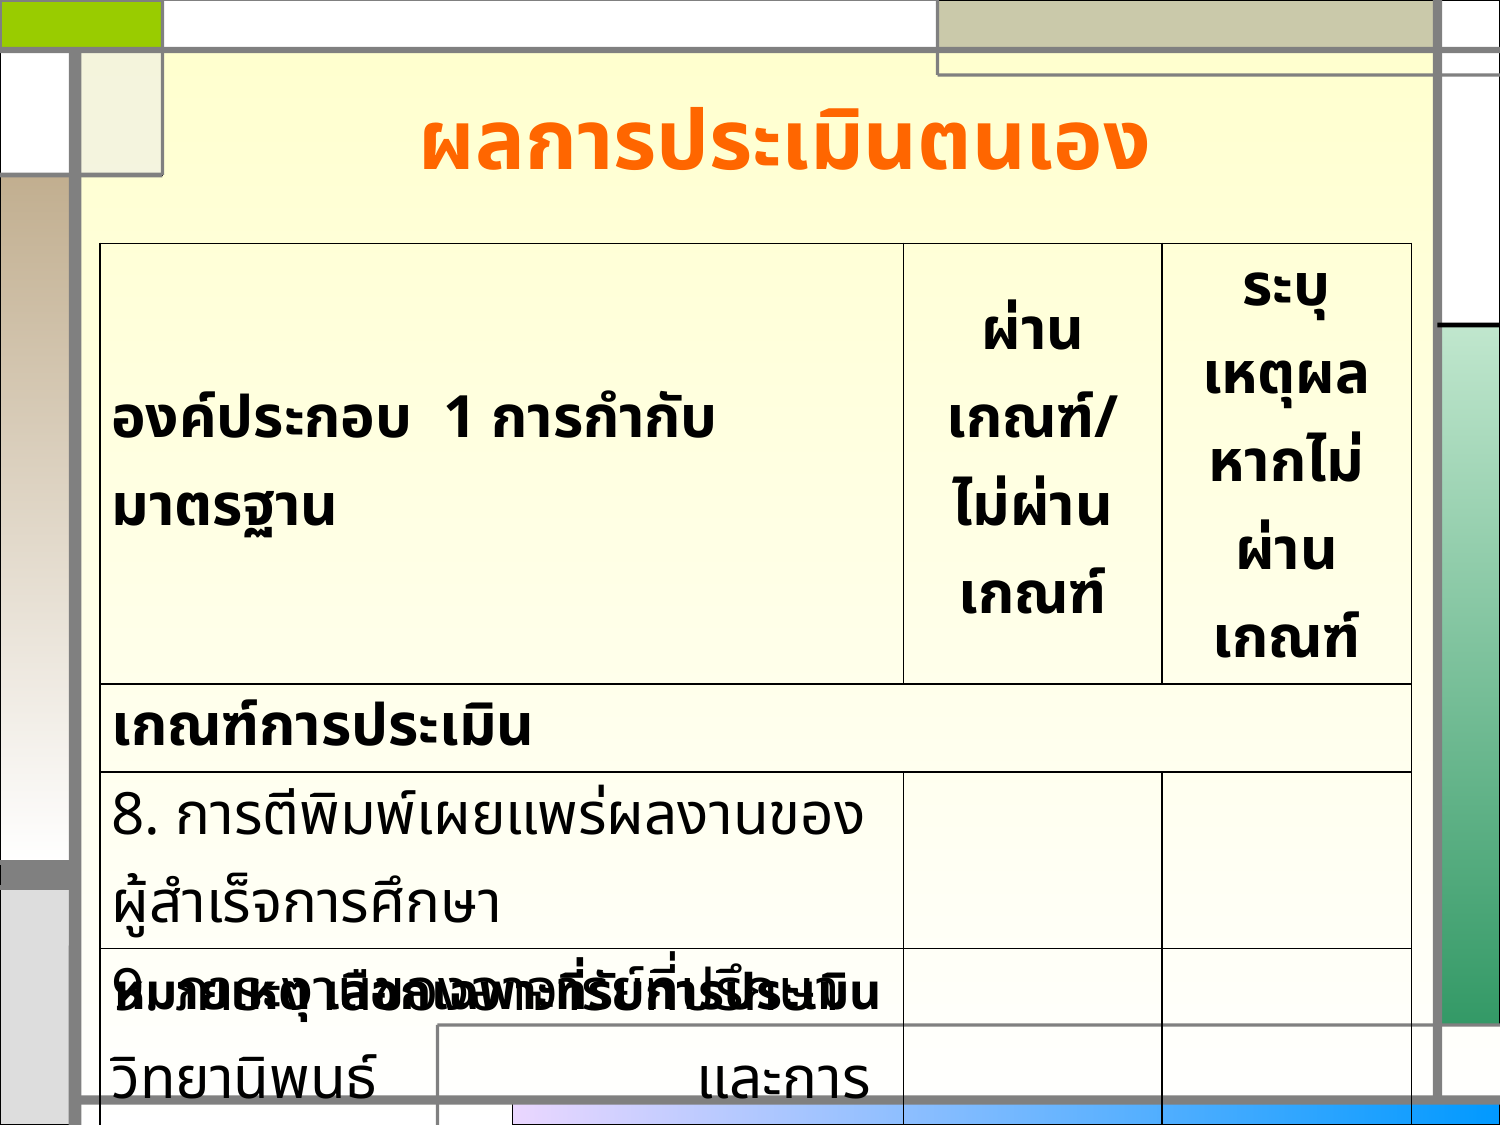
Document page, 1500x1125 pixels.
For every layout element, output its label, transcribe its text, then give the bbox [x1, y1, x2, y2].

table_cell [904, 1027, 1161, 1125]
title ผลการประเมินตนเอง [147, 42, 1423, 231]
table_cell 9. ภาระงานของอาจารย์ที่ปรึกษาวิทยานิพนธ์ และการค้นคว้าอิสระในระดับบัณฑิตศึกษา [101, 1027, 903, 1125]
table_cell [1163, 949, 1411, 1125]
table_cell [1163, 773, 1411, 948]
table_cell 8. การตีพิมพ์เผยแพร่ผลงานของผู้สำเร็จการศึกษา [101, 773, 903, 948]
text_box หมายเหตุ เลือกเฉพาะที่รับการประเมิน [99, 952, 1376, 1027]
table_header องค์ประกอบ 1 การกำกับมาตรฐาน [101, 244, 903, 683]
table_cell เกณฑ์การประเมิน [101, 685, 1411, 771]
table_cell [904, 773, 1161, 948]
table_header ระบุเหตุผล หากไม่ผ่านเกณฑ์ [1163, 244, 1411, 683]
table_header ผ่านเกณฑ์/ ไม่ผ่านเกณฑ์ [904, 244, 1161, 683]
